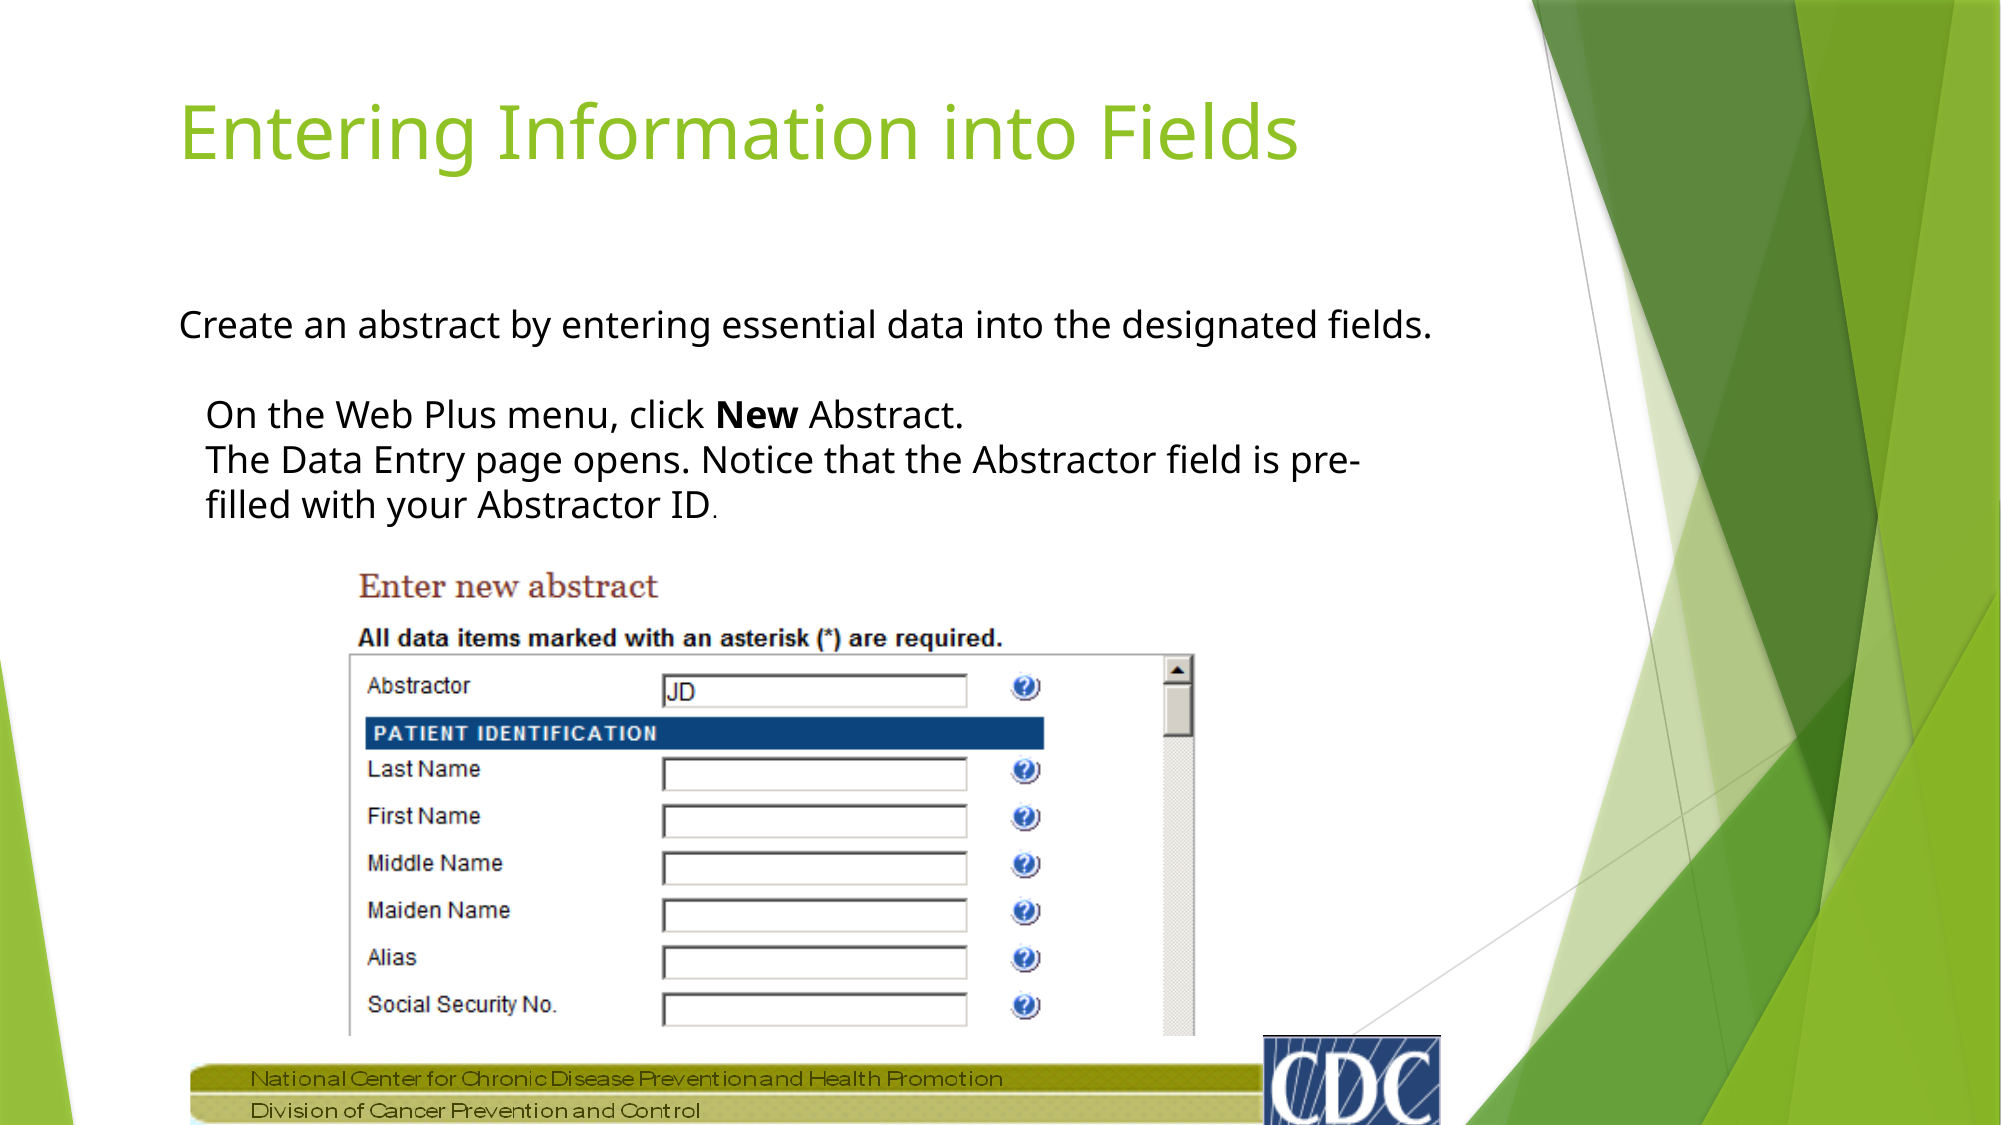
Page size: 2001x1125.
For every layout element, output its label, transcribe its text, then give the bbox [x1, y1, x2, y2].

text_box On the Web Plus menu, click New Abstract. The Data Entry page opens. Notice that the Abstractor field is pre-filled with your Abstractor ID. [190, 383, 1410, 534]
picture [189, 1035, 1441, 1125]
title Entering Information into Fields [163, 77, 1574, 293]
list Create an abstract by entering essential data into the designated fields. [163, 293, 1574, 1016]
picture [339, 561, 1216, 1037]
